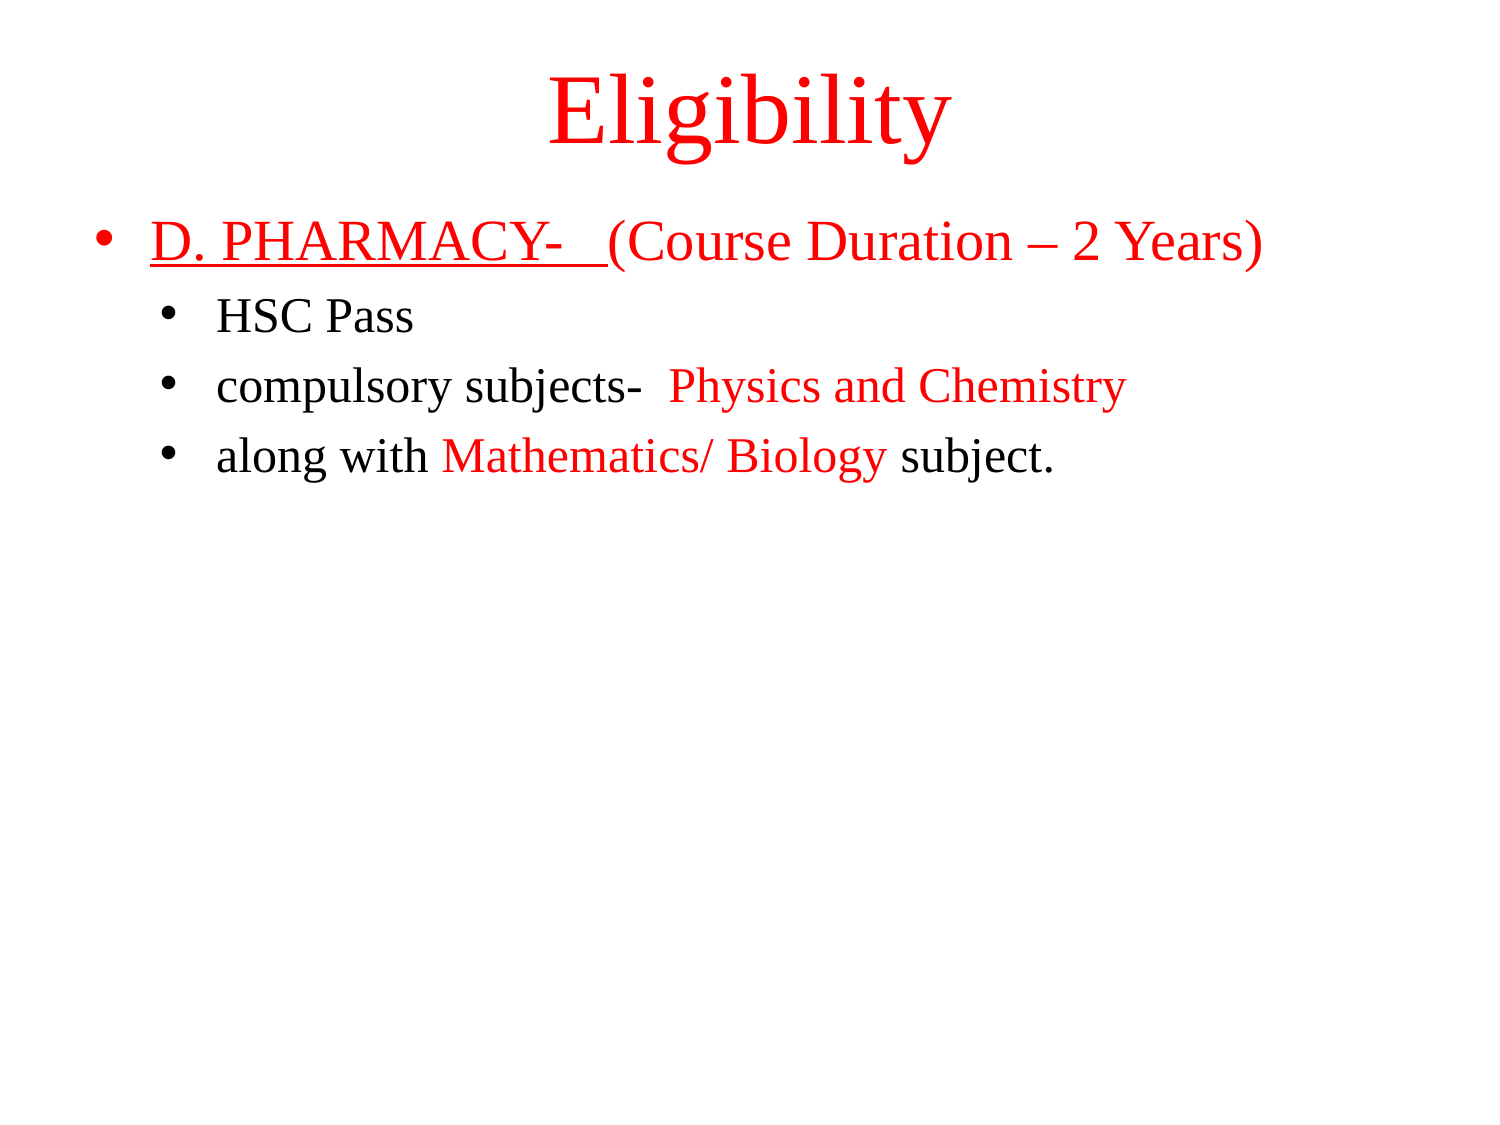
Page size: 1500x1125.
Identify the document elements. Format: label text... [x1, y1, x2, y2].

list D. PHARMACY- (Course Duration – 2 Years) HSC Pass compulsory subjects- Physics and Chemistry along with Mathematics/ Biology subject. [79, 195, 1430, 938]
title Eligibility [75, 45, 1425, 163]
